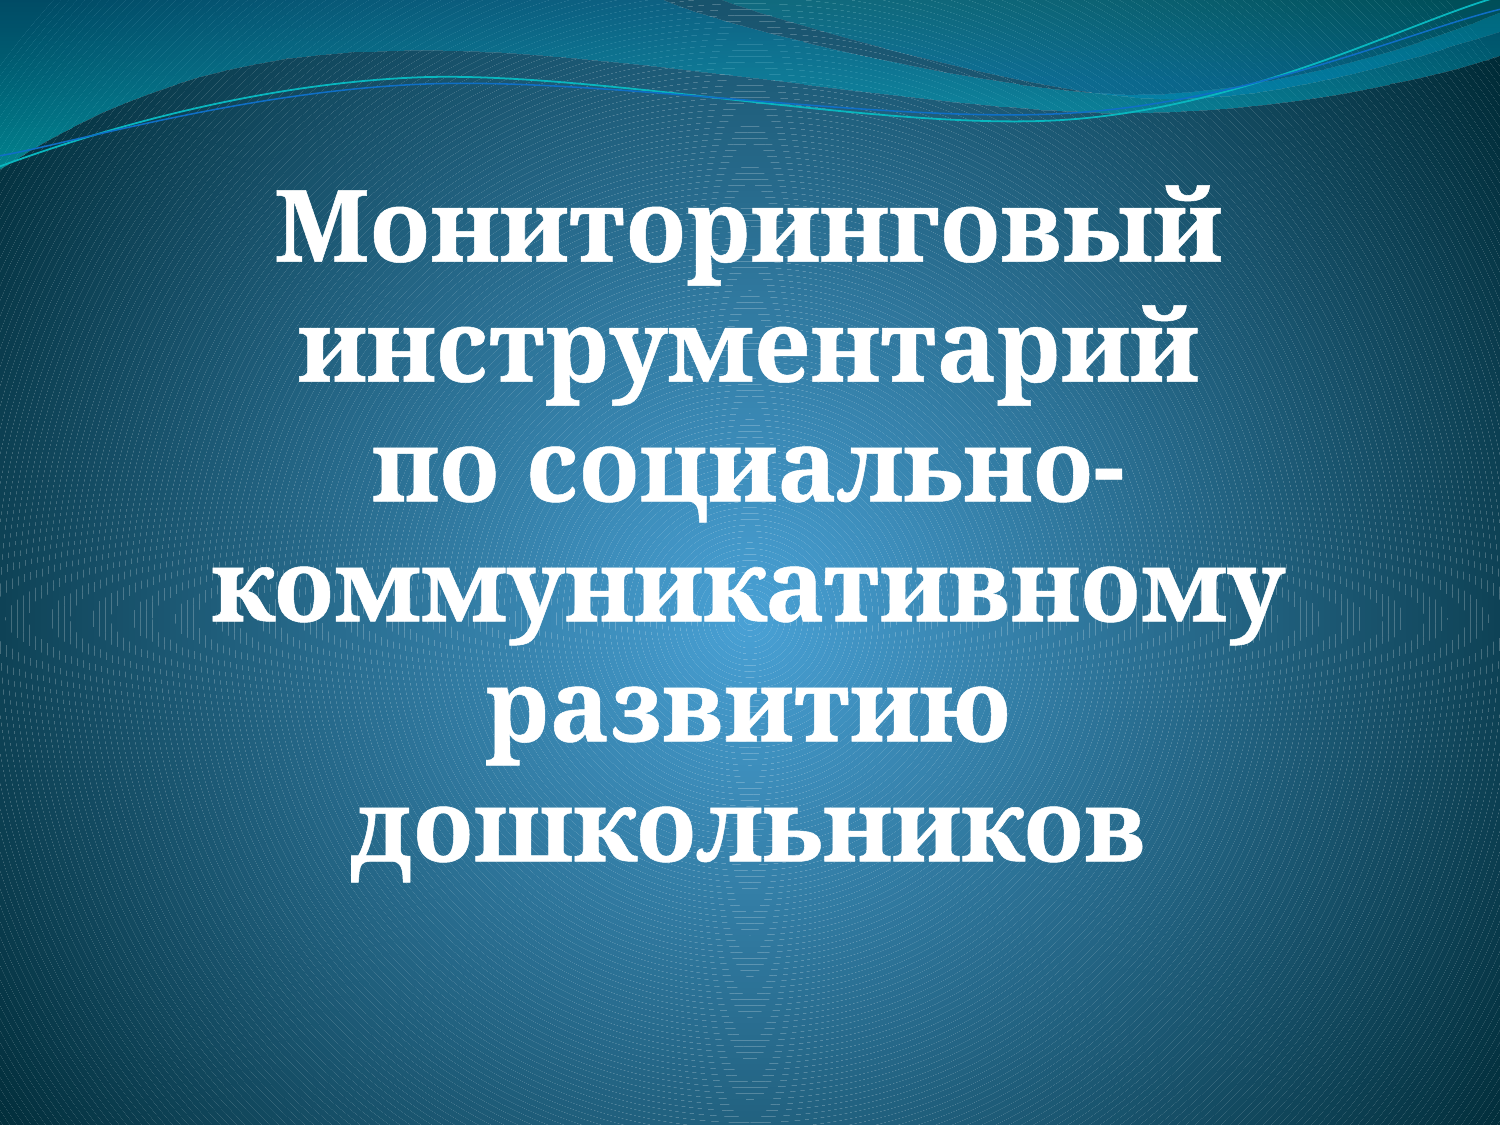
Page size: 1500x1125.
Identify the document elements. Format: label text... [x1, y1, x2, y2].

title Мониторинговый инструментарий по социально-коммуникативному развитию дошкольников [183, 149, 1317, 882]
